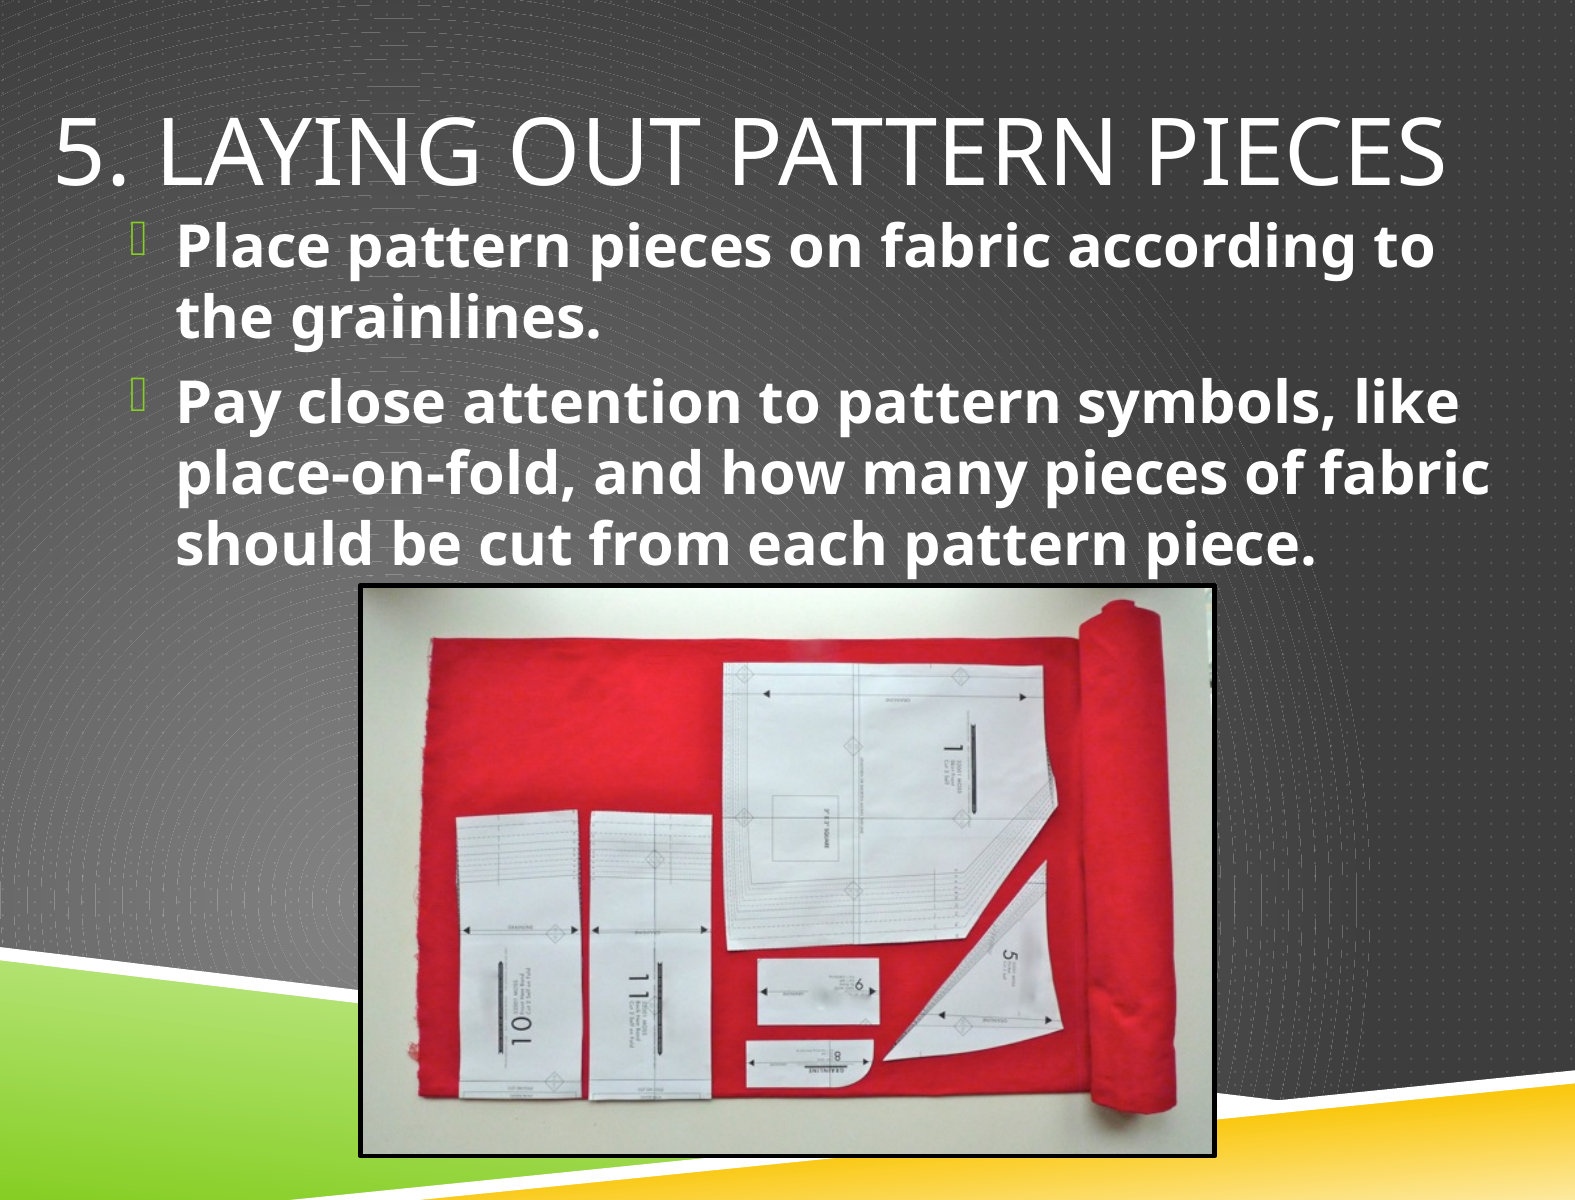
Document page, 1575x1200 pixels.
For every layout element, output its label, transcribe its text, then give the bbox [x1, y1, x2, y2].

title 5. Laying Out Pattern Pieces [52, 48, 1551, 249]
picture [362, 587, 1213, 1154]
list Place pattern pieces on fabric according to the grainlines. Pay close attention to pattern symbols, like place-on-fold, and how many pieces of fabric should be cut from each pattern piece. [118, 200, 1500, 600]
